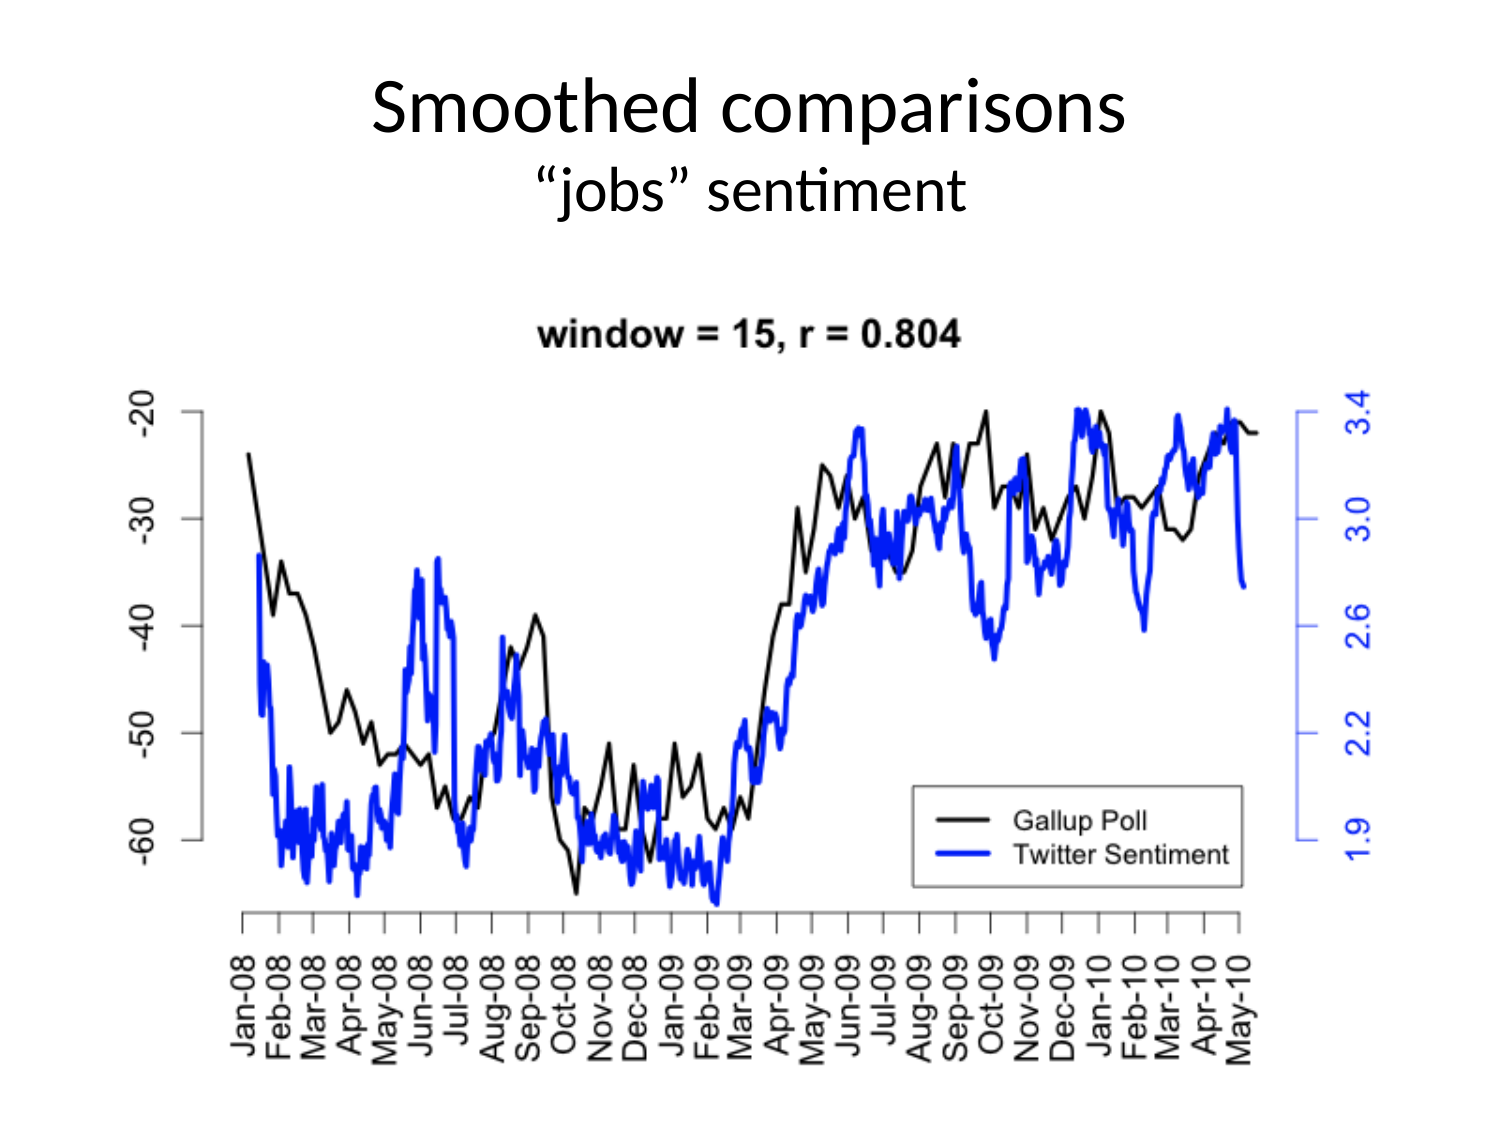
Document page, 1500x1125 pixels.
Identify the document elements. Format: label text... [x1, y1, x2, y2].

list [0, 262, 1500, 1125]
title Smoothed comparisons “jobs” sentiment [75, 45, 1425, 233]
